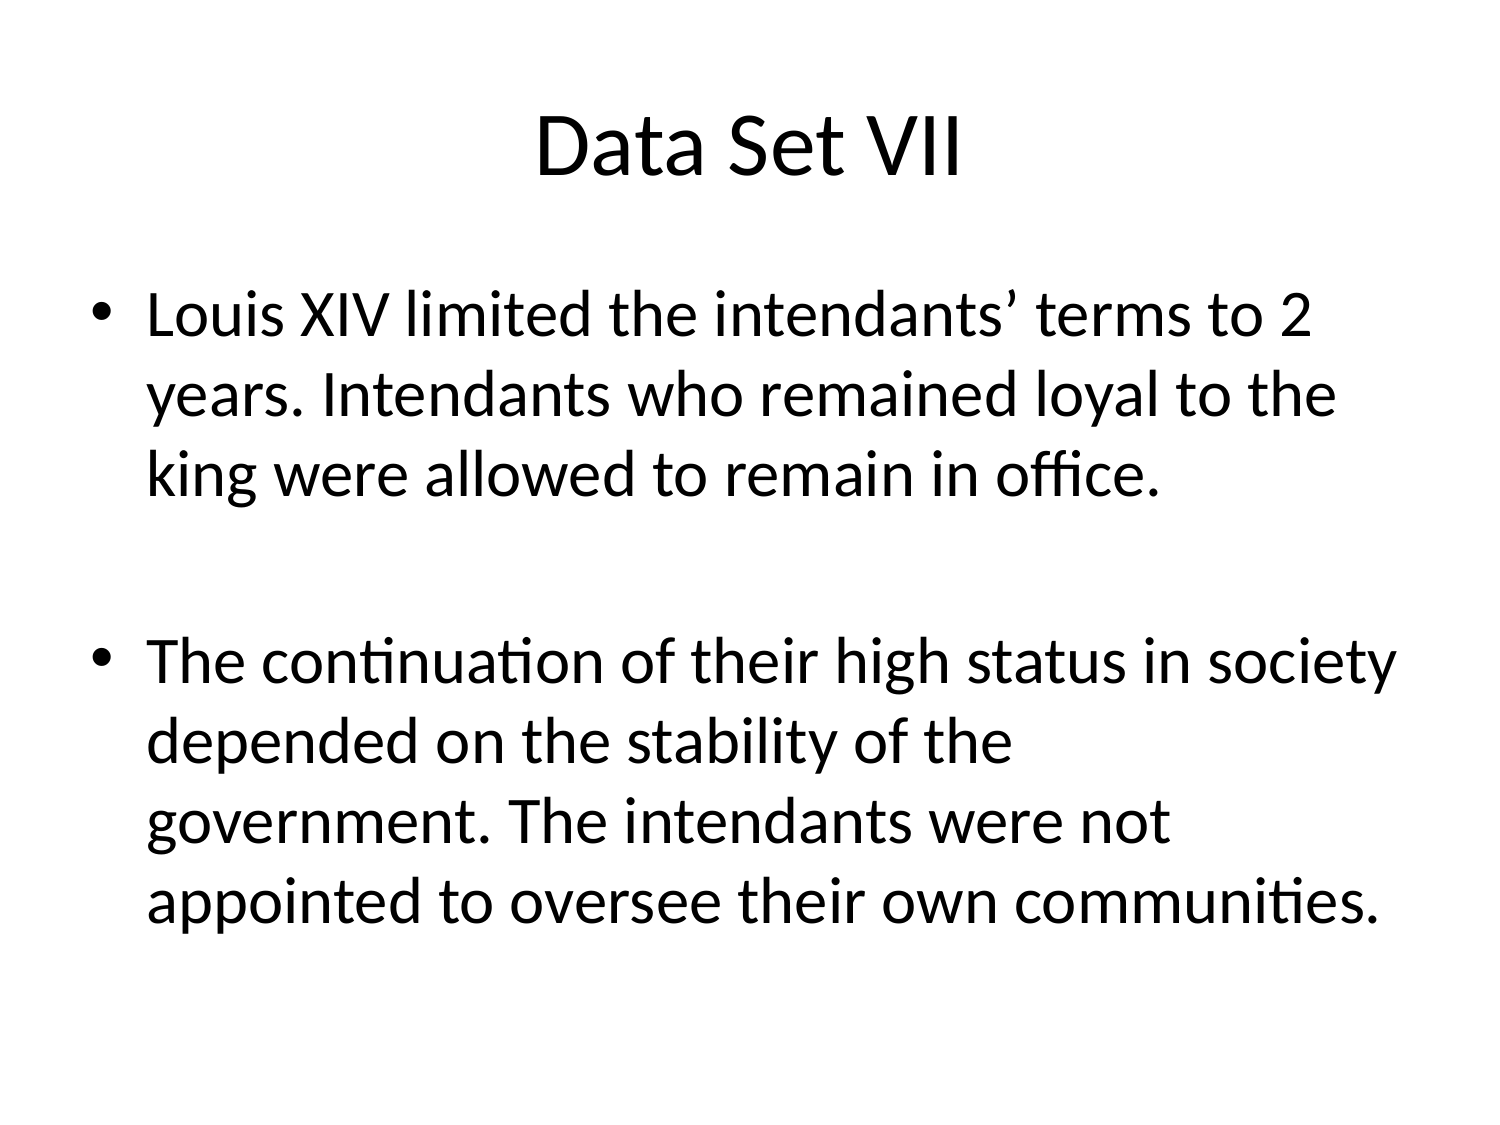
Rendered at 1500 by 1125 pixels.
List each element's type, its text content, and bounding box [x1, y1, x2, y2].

list Louis XIV limited the intendants’ terms to 2 years. Intendants who remained loyal to the king were allowed to remain in office. The continuation of their high status in society depended on the stability of the government. The intendants were not appointed to oversee their own communities. [75, 262, 1425, 1005]
title Data Set VII [75, 45, 1425, 233]
